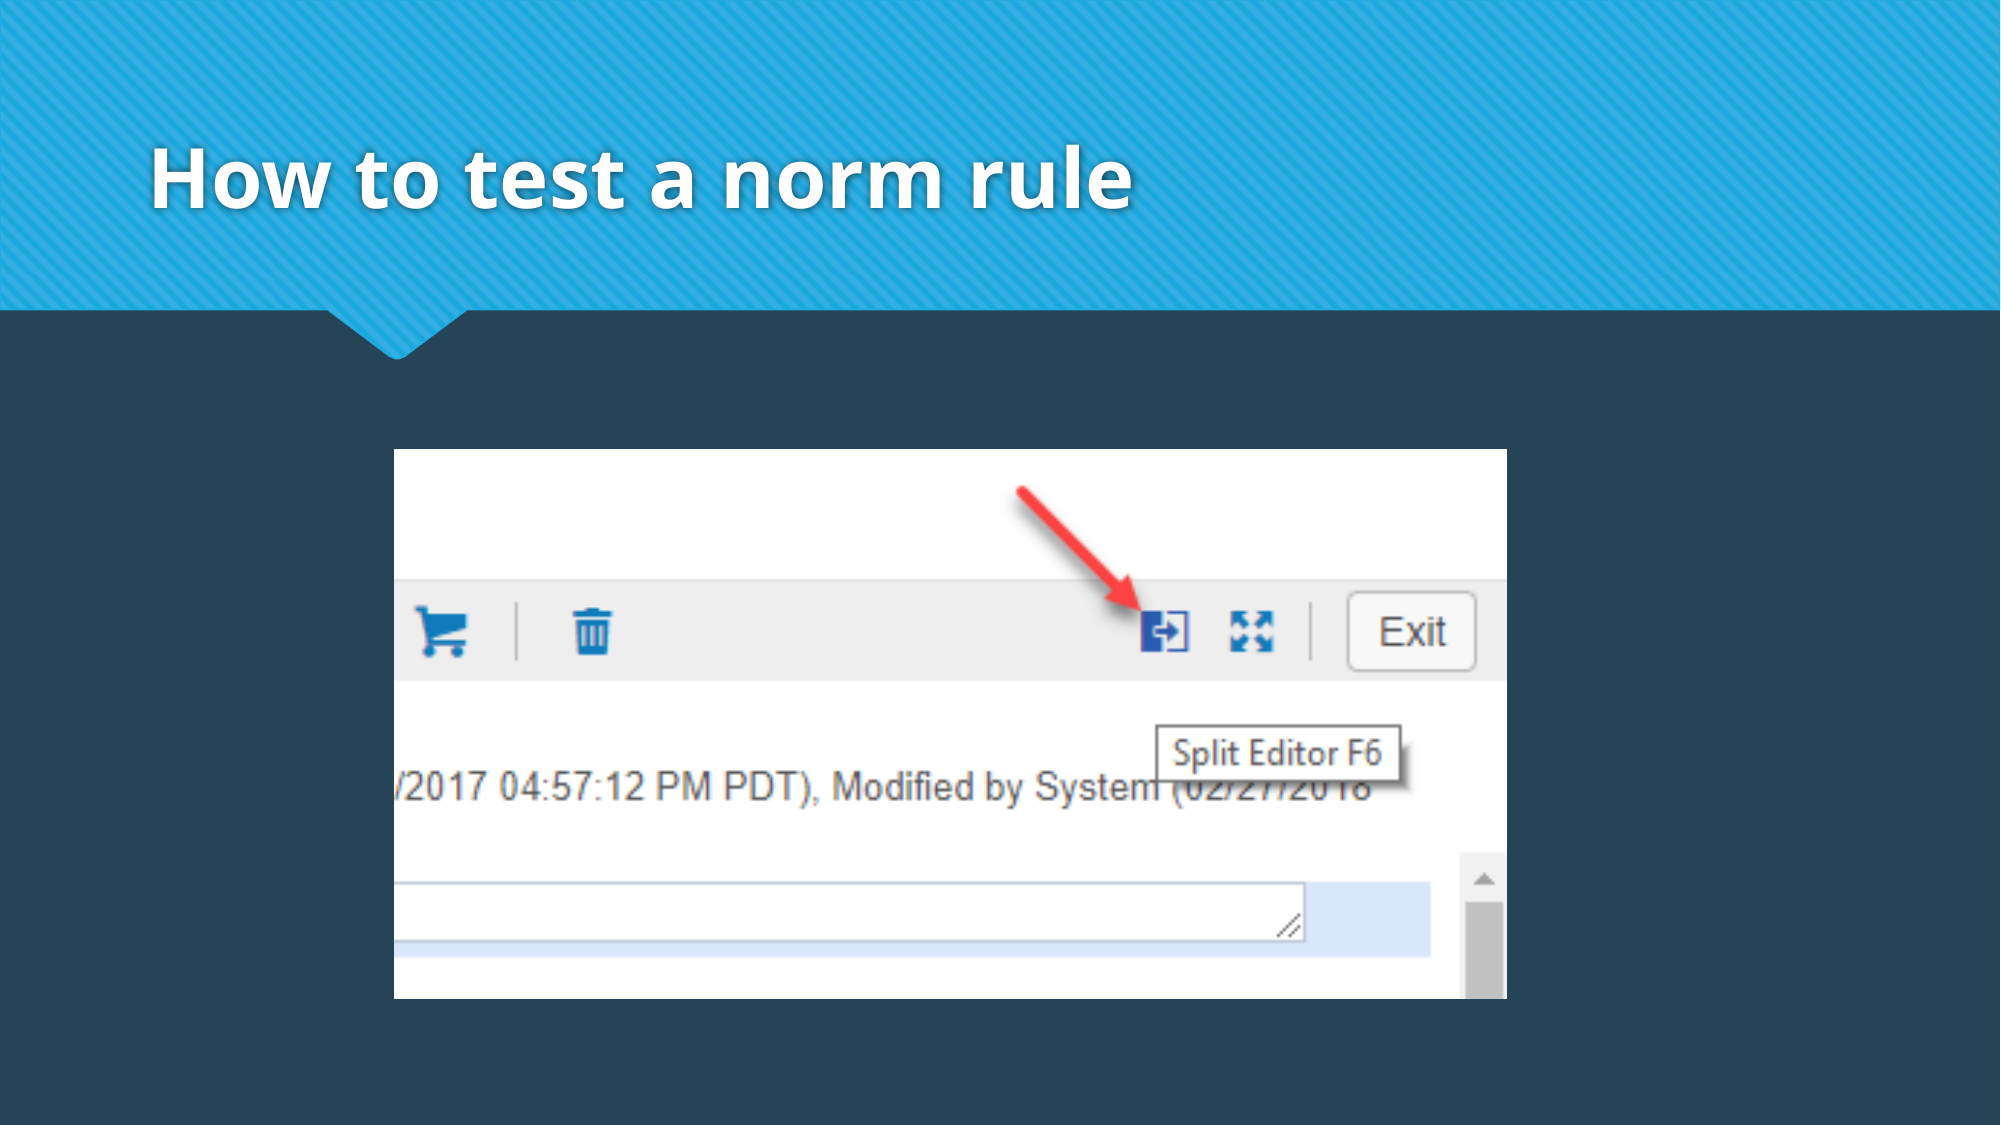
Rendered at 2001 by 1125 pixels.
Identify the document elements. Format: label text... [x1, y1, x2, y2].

title How to test a norm rule [132, 73, 1868, 233]
picture [393, 448, 1507, 999]
